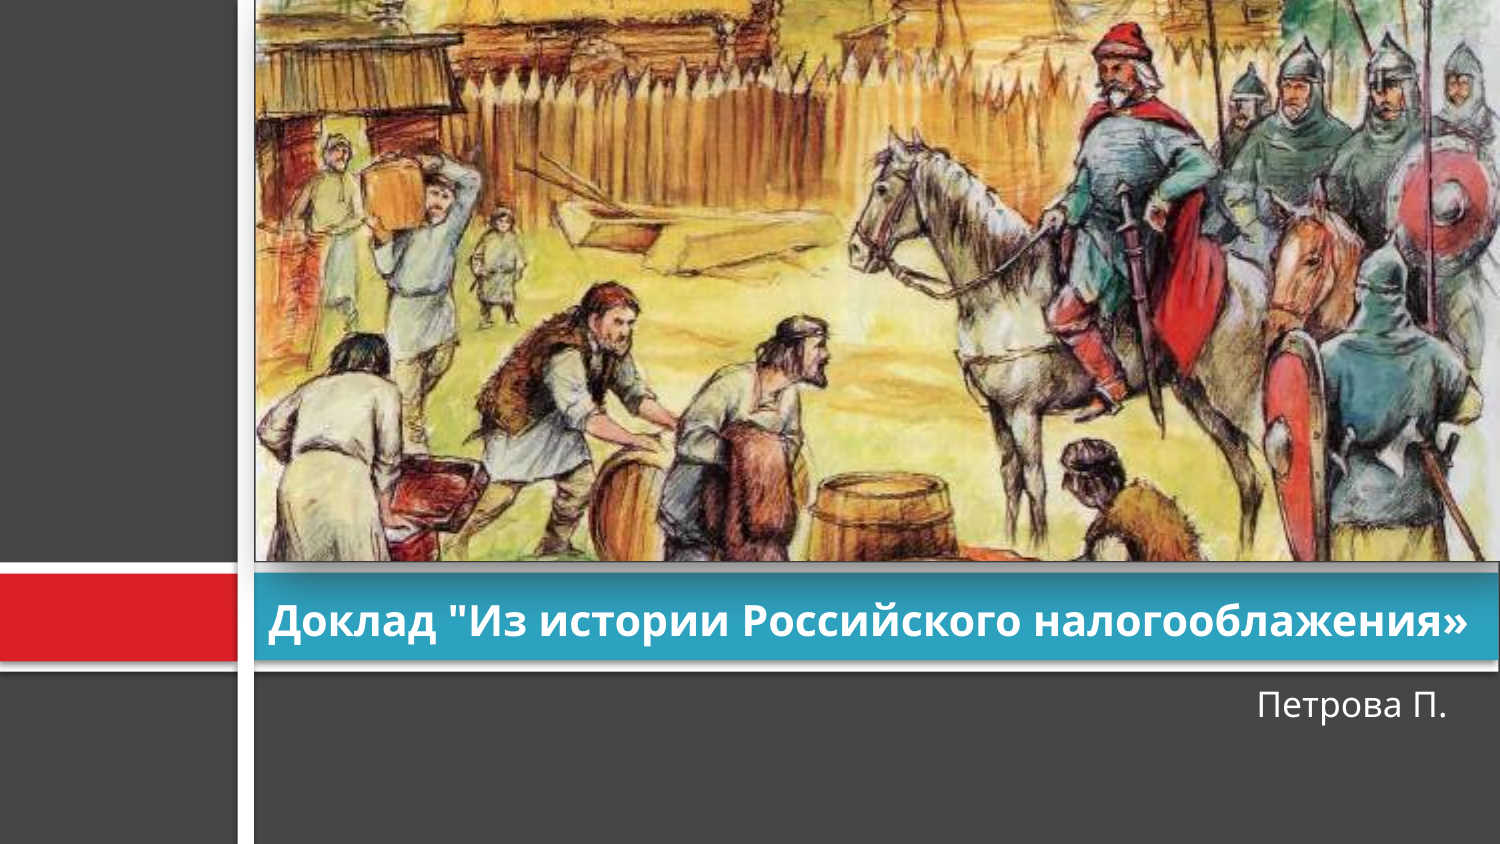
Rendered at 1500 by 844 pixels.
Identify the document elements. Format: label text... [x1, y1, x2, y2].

picture [255, 0, 1500, 562]
title Доклад "Из истории Российского налогооблажения» [253, 581, 1500, 657]
list Петрова П. [262, 675, 1463, 760]
